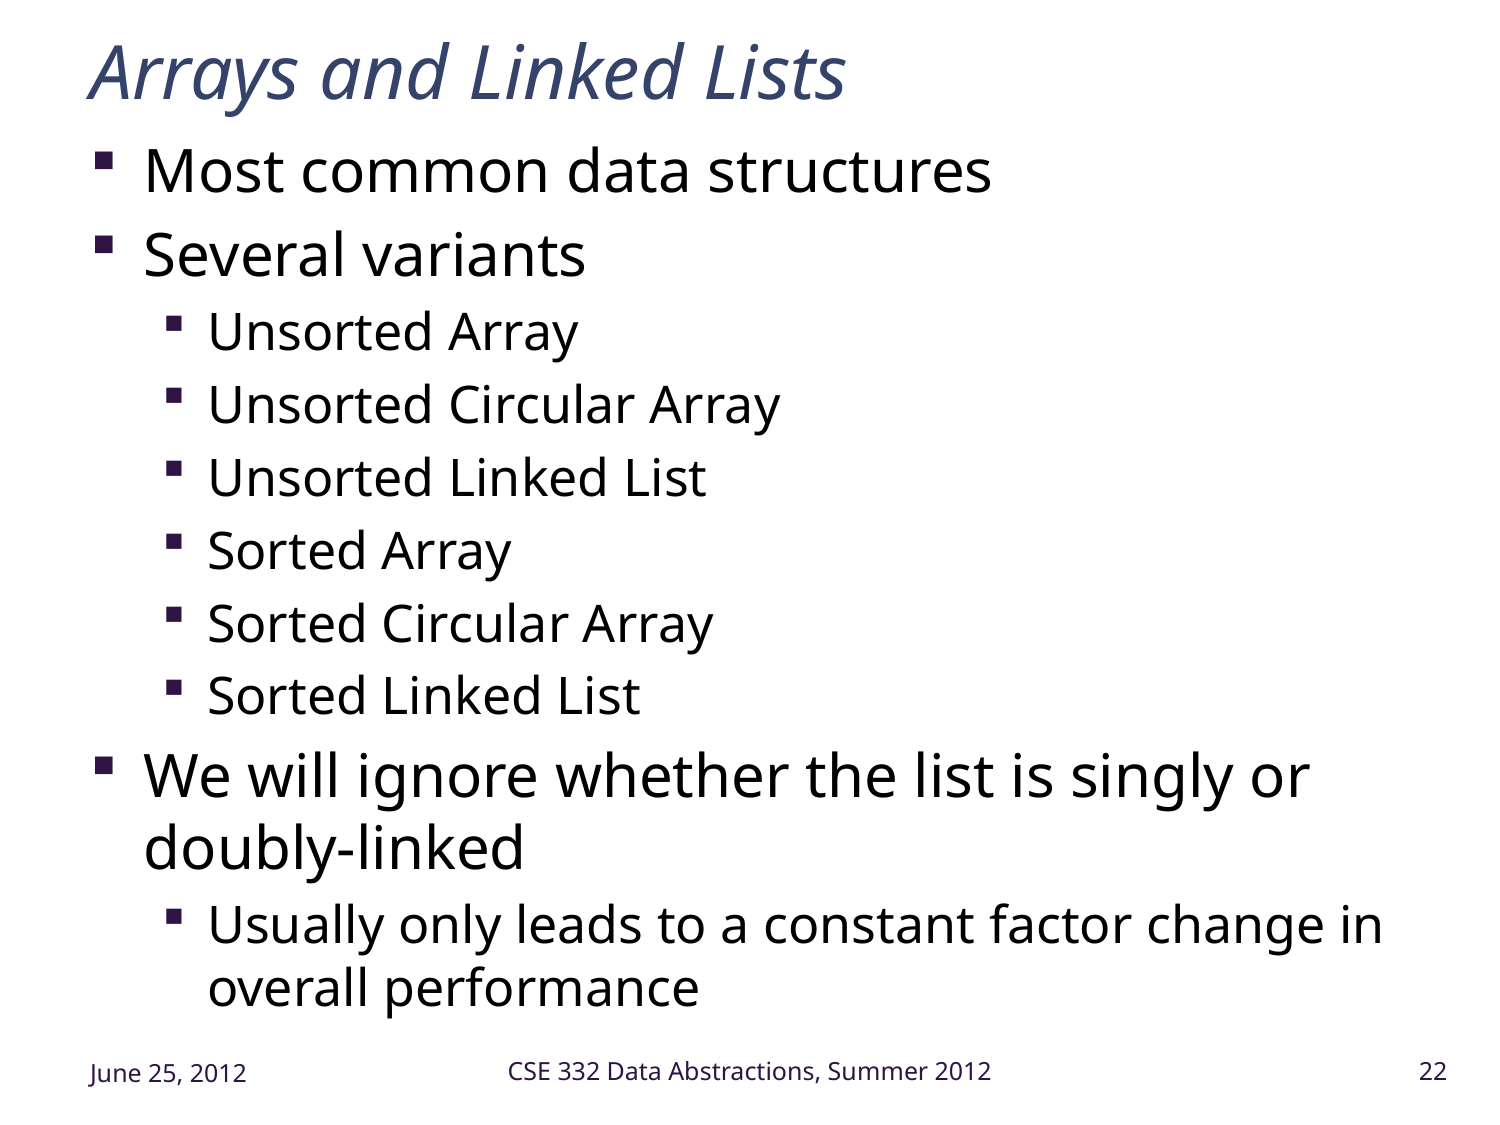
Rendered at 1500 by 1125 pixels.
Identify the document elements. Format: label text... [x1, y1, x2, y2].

list Most common data structures Several variants Unsorted Array Unsorted Circular Array Unsorted Linked List Sorted Array Sorted Circular Array Sorted Linked List We will ignore whether the list is singly or doubly-linked Usually only leads to a constant factor change in overall performance [75, 125, 1463, 1025]
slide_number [75, 1042, 338, 1103]
title Arrays and Linked Lists [75, 24, 1463, 105]
slide_number 22 [1333, 1042, 1463, 1103]
footer CSE 332 Data Abstractions, Summer 2012 [348, 1042, 1152, 1103]
